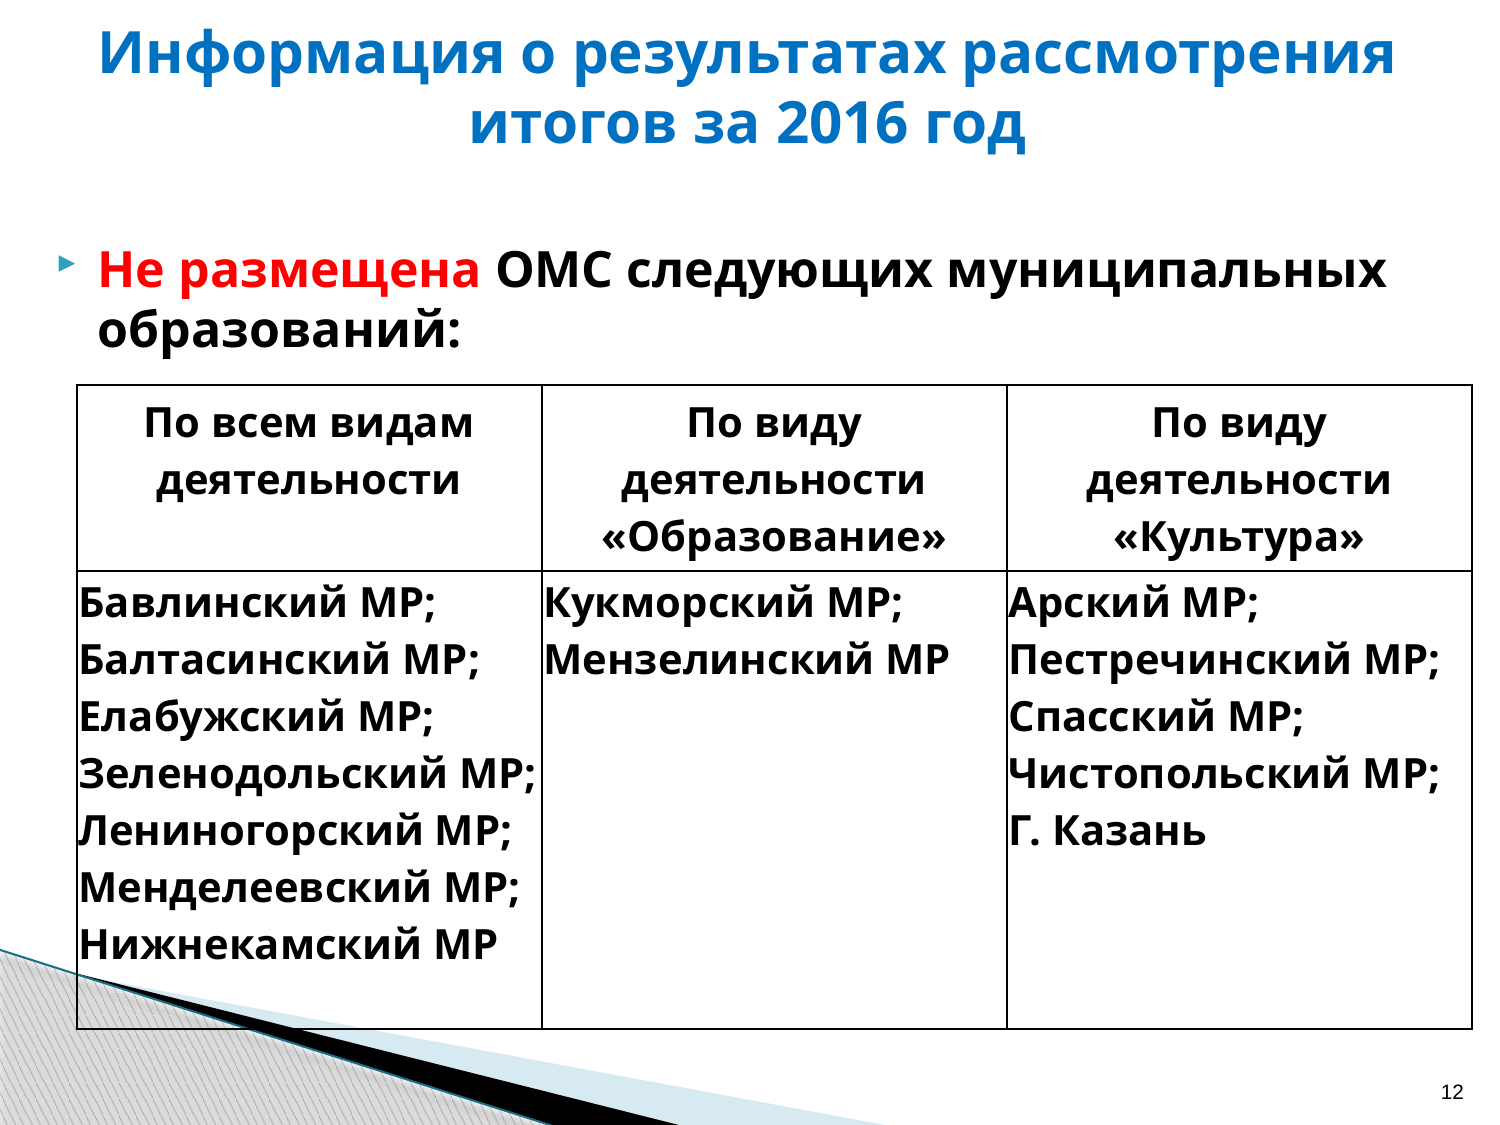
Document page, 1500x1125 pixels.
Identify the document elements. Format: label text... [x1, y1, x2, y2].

table_header По виду деятельности «Культура» [1008, 386, 1471, 570]
slide_number 12 [1418, 1051, 1479, 1112]
table_header По всем видам деятельности [78, 386, 541, 570]
list Не размещена ОМС следующих муниципальных образований: [23, 161, 1473, 1082]
table_cell Бавлинский МР; Балтасинский МР; Елабужский МР; Зеленодольский МР; Лениногорский МР; Менделеевский МР; Нижнекамский МР [78, 572, 541, 1028]
title Информация о результатах рассмотрения итогов за 2016 год [23, 19, 1473, 153]
table_cell Арский МР; Пестречинский МР; Спасский МР; Чистопольский МР; Г. Казань [1008, 572, 1471, 1028]
table_cell Кукморский МР; Мензелинский МР [543, 572, 1006, 1028]
table_header По виду деятельности «Образование» [543, 386, 1006, 570]
